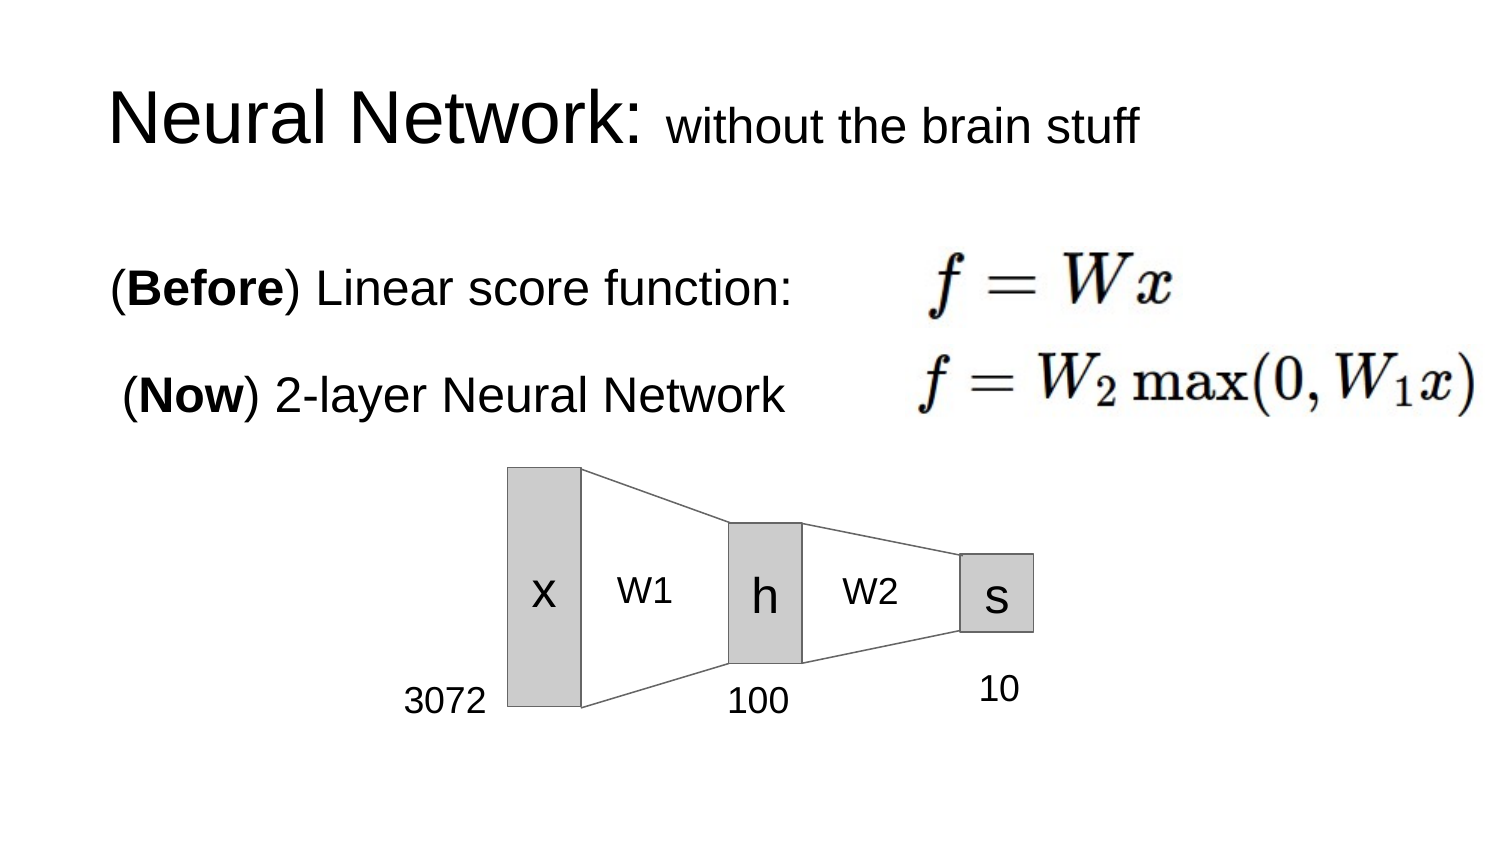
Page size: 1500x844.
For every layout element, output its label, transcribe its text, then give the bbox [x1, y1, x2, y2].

text_box 100 [712, 660, 891, 734]
text_box x [507, 467, 581, 707]
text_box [798, 522, 964, 556]
text_box (Now) 2-layer Neural Network [106, 347, 890, 423]
text_box W2 [827, 561, 966, 625]
picture [904, 344, 1489, 426]
text_box W1 [601, 550, 740, 624]
text_box (Before) Linear score function: [94, 240, 878, 316]
text_box 10 [963, 649, 1142, 723]
text_box s [960, 553, 1034, 633]
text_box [580, 468, 731, 524]
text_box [580, 663, 730, 709]
picture [912, 246, 1184, 329]
text_box h [728, 522, 803, 660]
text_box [801, 630, 961, 664]
text_box 3072 [388, 660, 567, 734]
text_box Neural Network: without the brain stuff [92, 53, 1183, 179]
